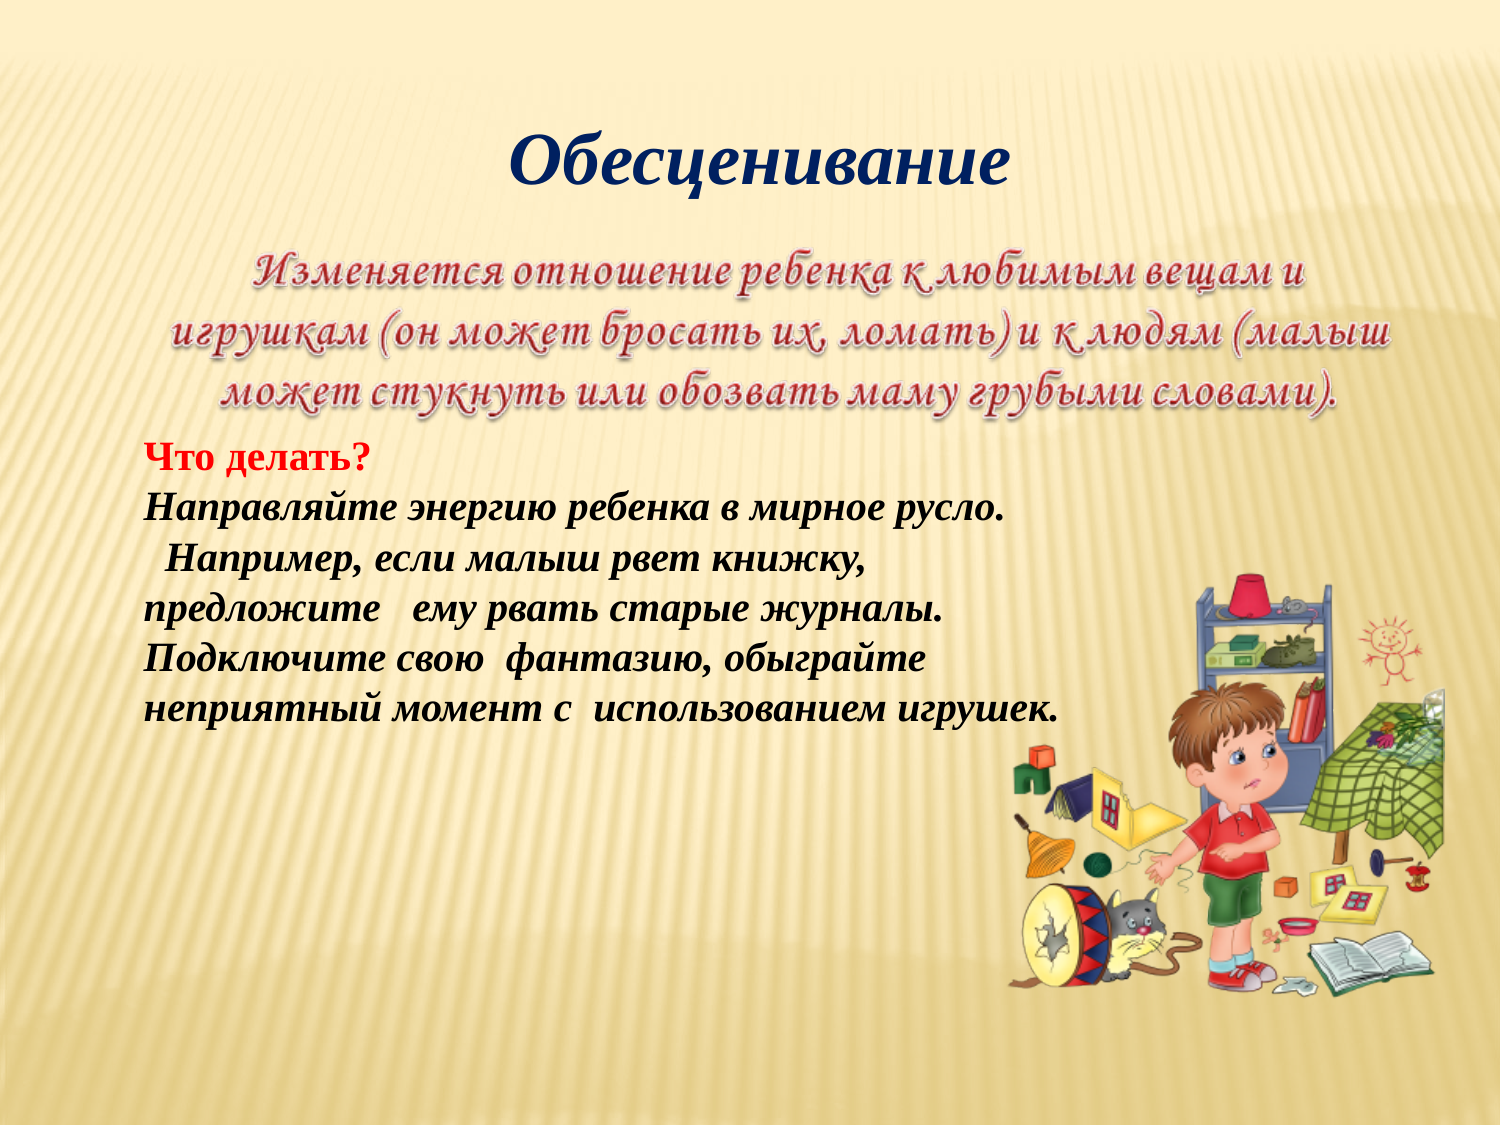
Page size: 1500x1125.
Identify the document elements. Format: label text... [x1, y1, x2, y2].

text_box Что делать? Направляйте энергию ребенка в мирное русло. Например, если малыш рвет книжку, предложите ему рвать старые журналы. Подключите свою фантазию, обыграйте неприятный момент с использованием игрушек. [128, 449, 1079, 737]
picture [995, 562, 1445, 1011]
picture [130, 220, 1435, 435]
text_box Обесценивание [395, 101, 1125, 207]
